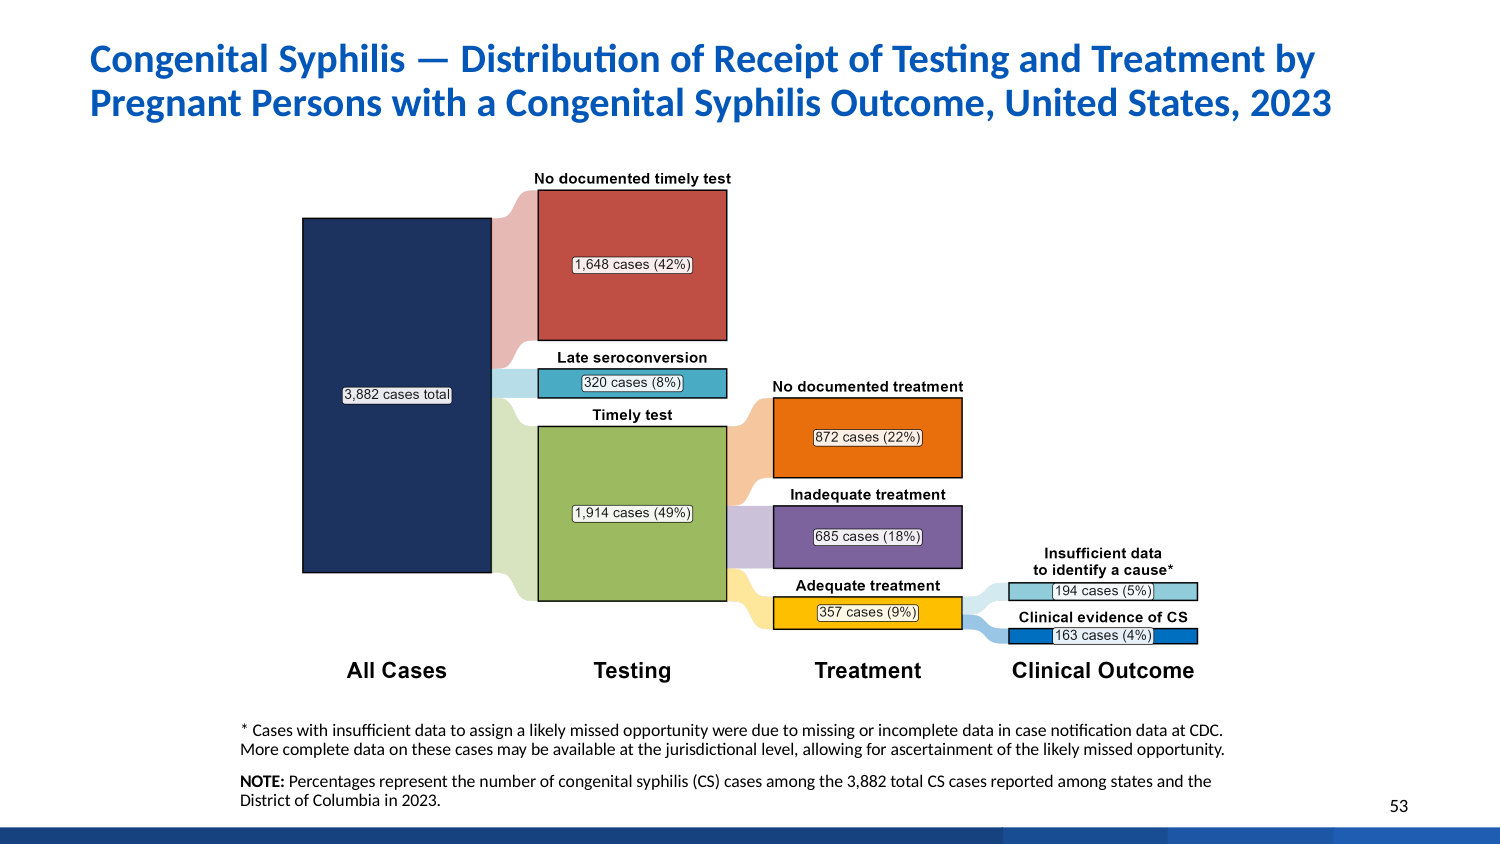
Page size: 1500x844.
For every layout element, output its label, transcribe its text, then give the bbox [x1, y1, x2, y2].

title Congenital Syphilis — Distribution of Receipt of Testing and Treatment by Pregnant Persons with a Congenital Syphilis Outcome, United States, 2023 [75, 19, 1425, 144]
list * Cases with insufficient data to assign a likely missed opportunity were due to missing or incomplete data in case notification data at CDC. More complete data on these cases may be available at the jurisdictional level, allowing for ascertainment of the likely missed opportunity. NOTE: Percentages represent the number of congenital syphilis (CS) cases among the 3,882 total CS cases reported among states and the District of Columbia in 2023. [225, 714, 1275, 820]
picture [258, 166, 1242, 694]
